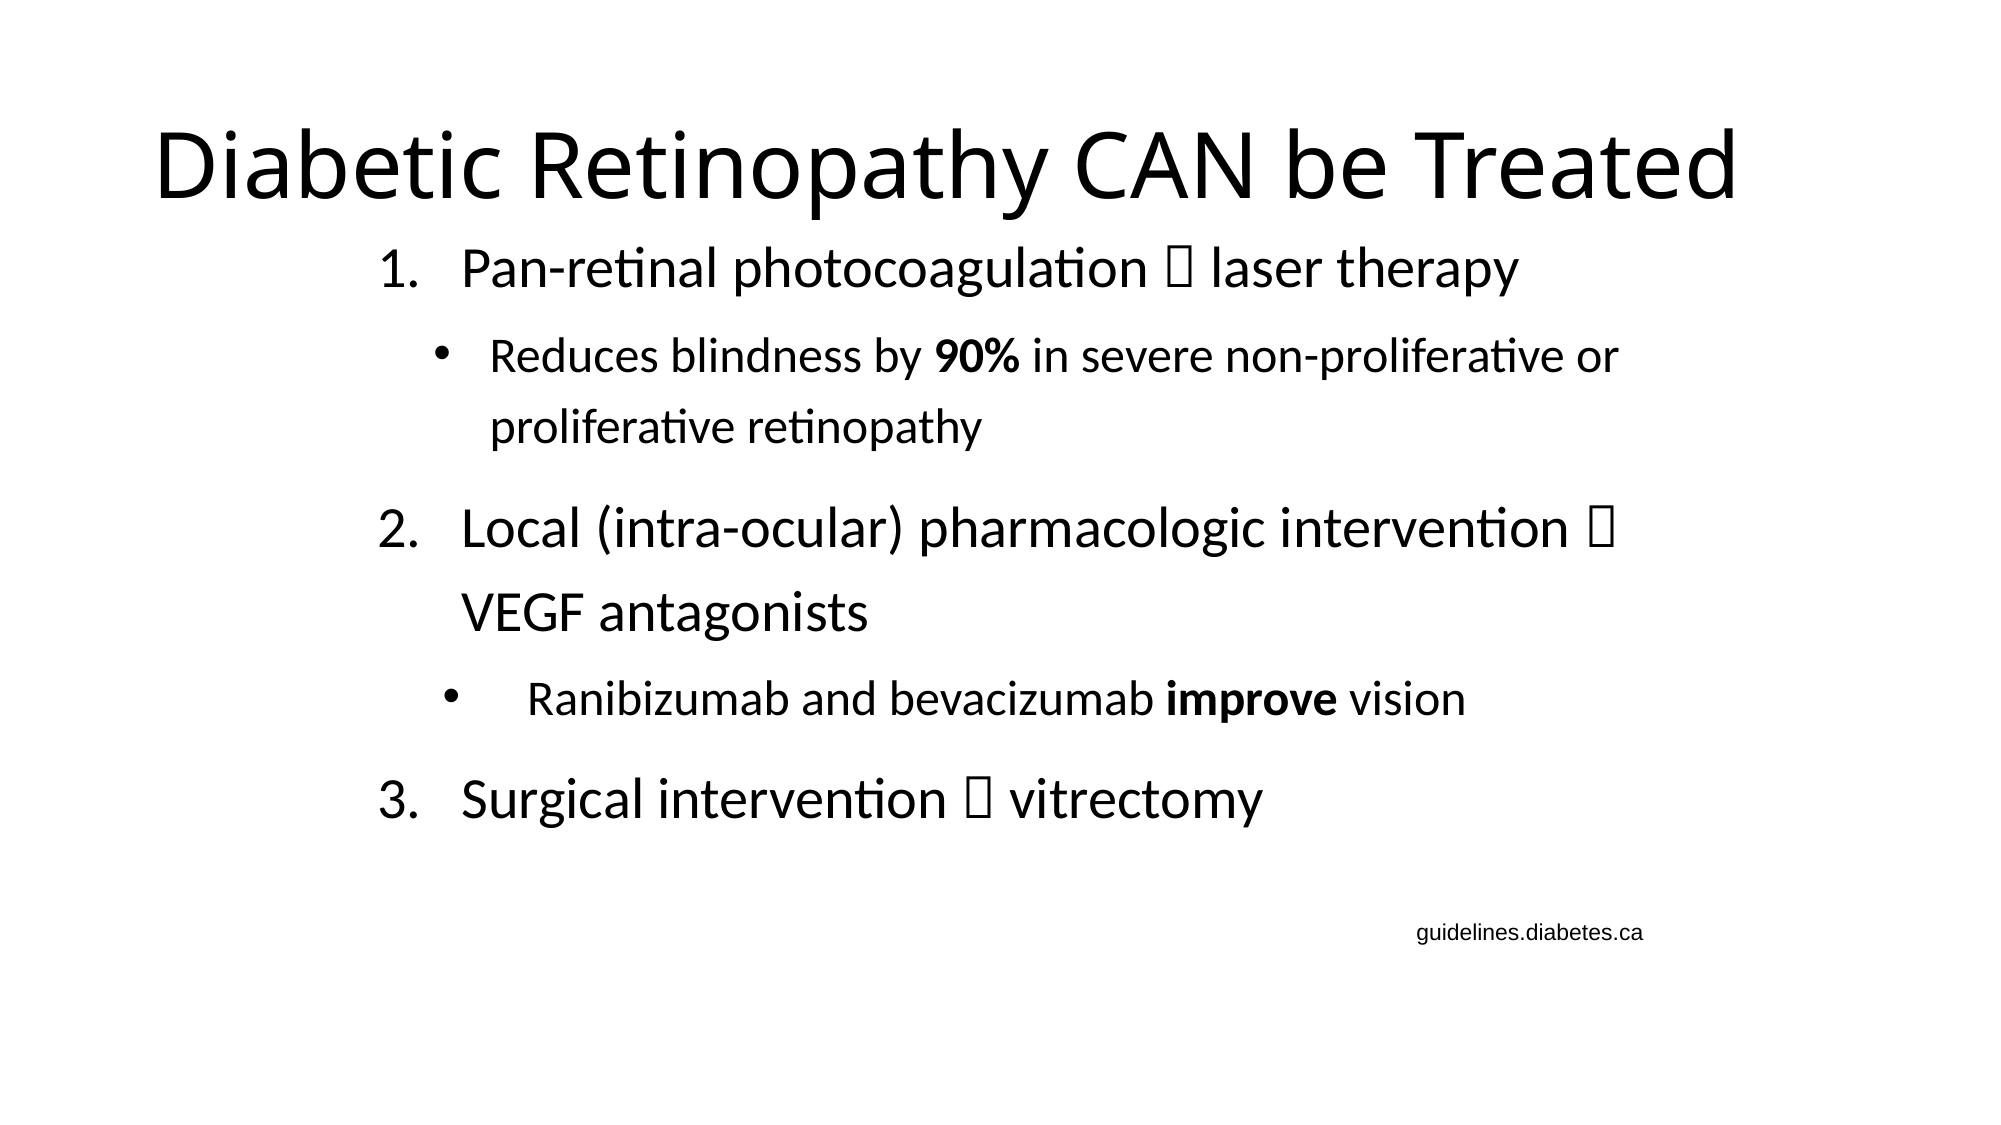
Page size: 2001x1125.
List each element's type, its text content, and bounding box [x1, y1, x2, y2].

text_box guidelines.diabetes.ca [1401, 909, 2000, 953]
title Diabetic Retinopathy CAN be Treated [137, 59, 1863, 278]
list Pan-retinal photocoagulation  laser therapy Reduces blindness by 90% in severe non-proliferative or proliferative retinopathy Local (intra-ocular) pharmacologic intervention  VEGF antagonists Ranibizumab and bevacizumab improve vision Surgical intervention  vitrectomy [362, 208, 1638, 884]
